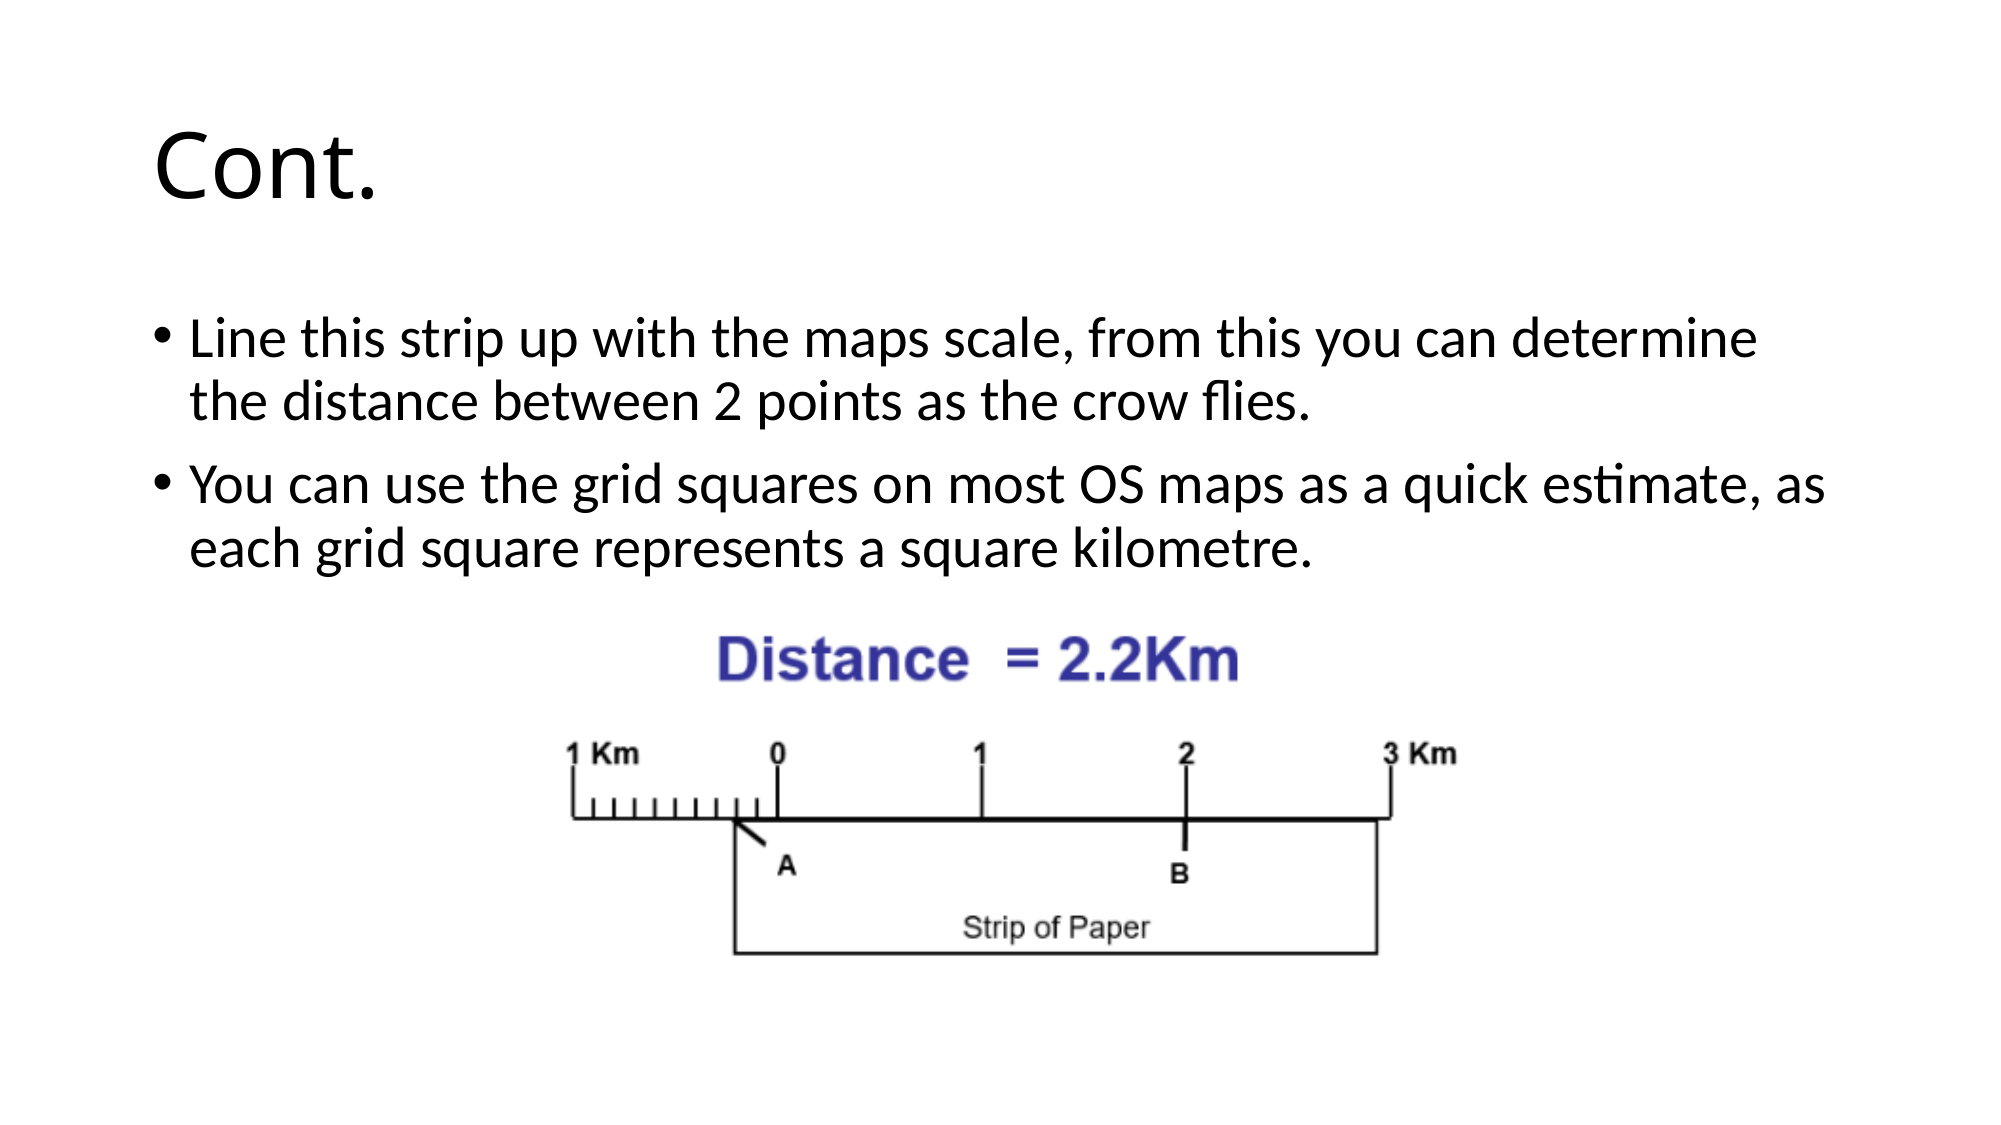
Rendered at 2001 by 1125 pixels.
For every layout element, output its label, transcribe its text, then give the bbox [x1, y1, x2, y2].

title Cont. [137, 59, 1863, 278]
picture [527, 621, 1473, 1082]
list Line this strip up with the maps scale, from this you can determine the distance between 2 points as the crow flies. You can use the grid squares on most OS maps as a quick estimate, as each grid square represents a square kilometre. [137, 299, 1863, 1014]
